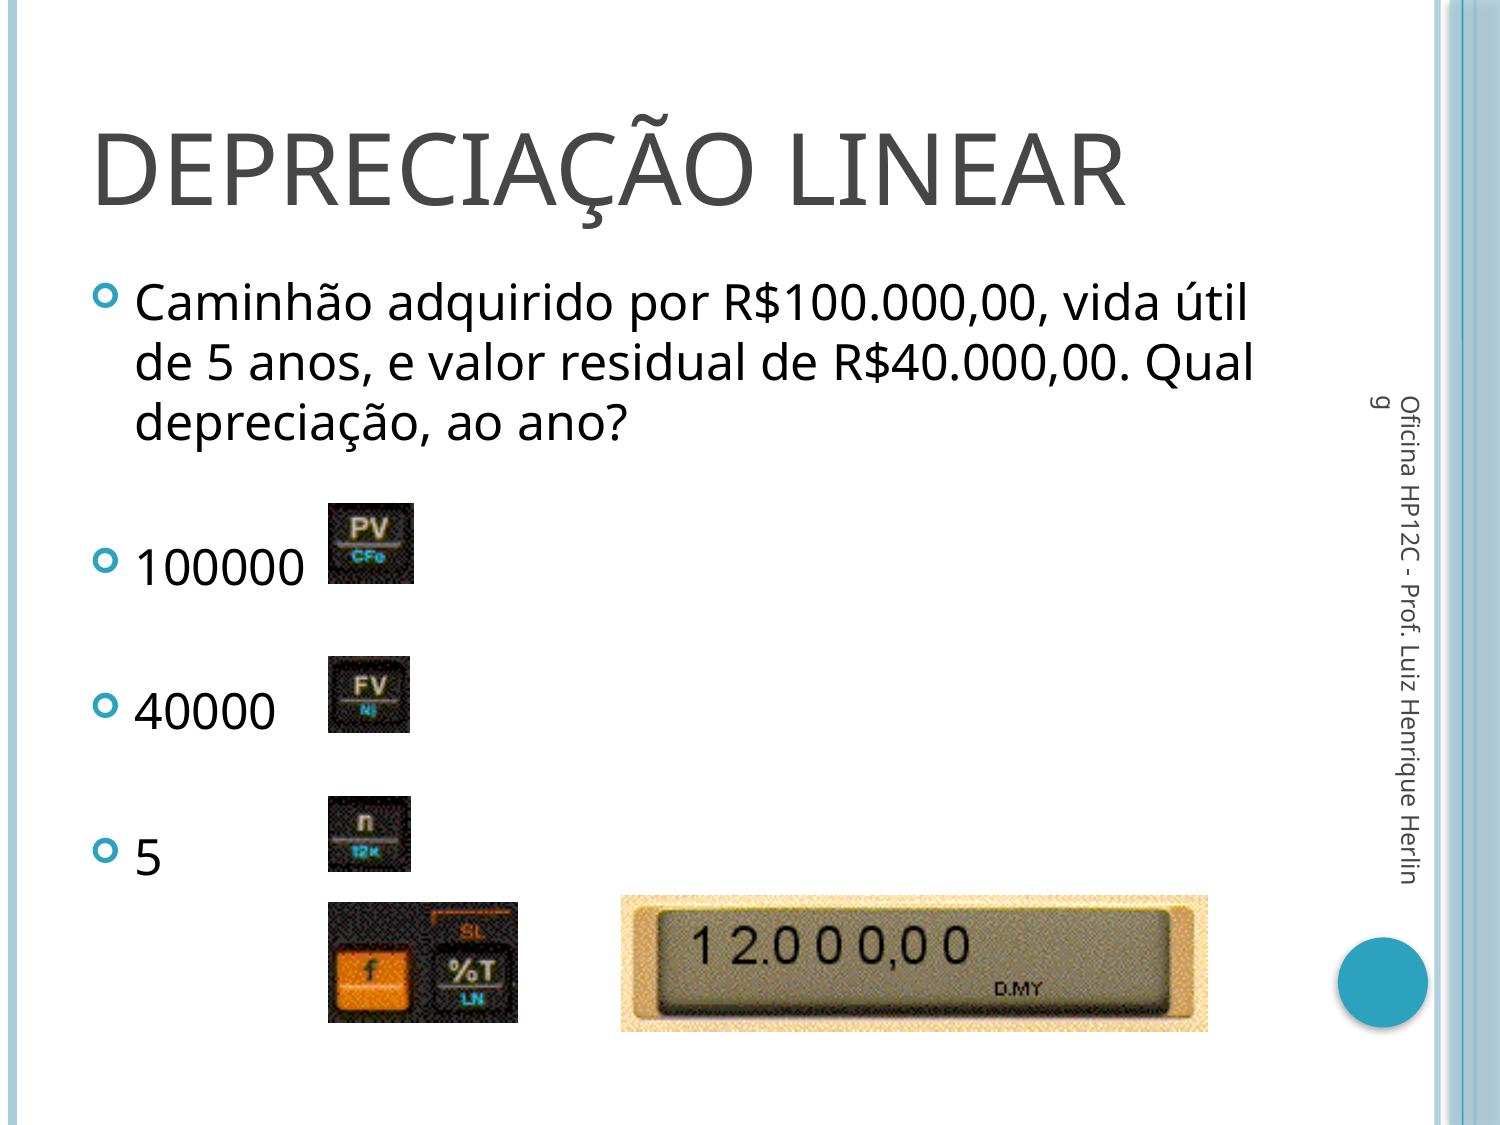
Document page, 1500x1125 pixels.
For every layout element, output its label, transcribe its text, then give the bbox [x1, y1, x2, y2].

picture [327, 901, 518, 1024]
picture [327, 655, 410, 734]
footer Oficina HP12C - Prof. Luiz Henrique Herling [1379, 380, 1440, 906]
picture [620, 894, 1208, 1032]
picture [327, 503, 414, 585]
picture [327, 796, 411, 872]
list Caminhão adquirido por R$100.000,00, vida útil de 5 anos, e valor residual de R$40.000,00. Qual depreciação, ao ano? 100000 40000 5 [75, 262, 1300, 1062]
title Depreciação Linear [75, 45, 1300, 233]
